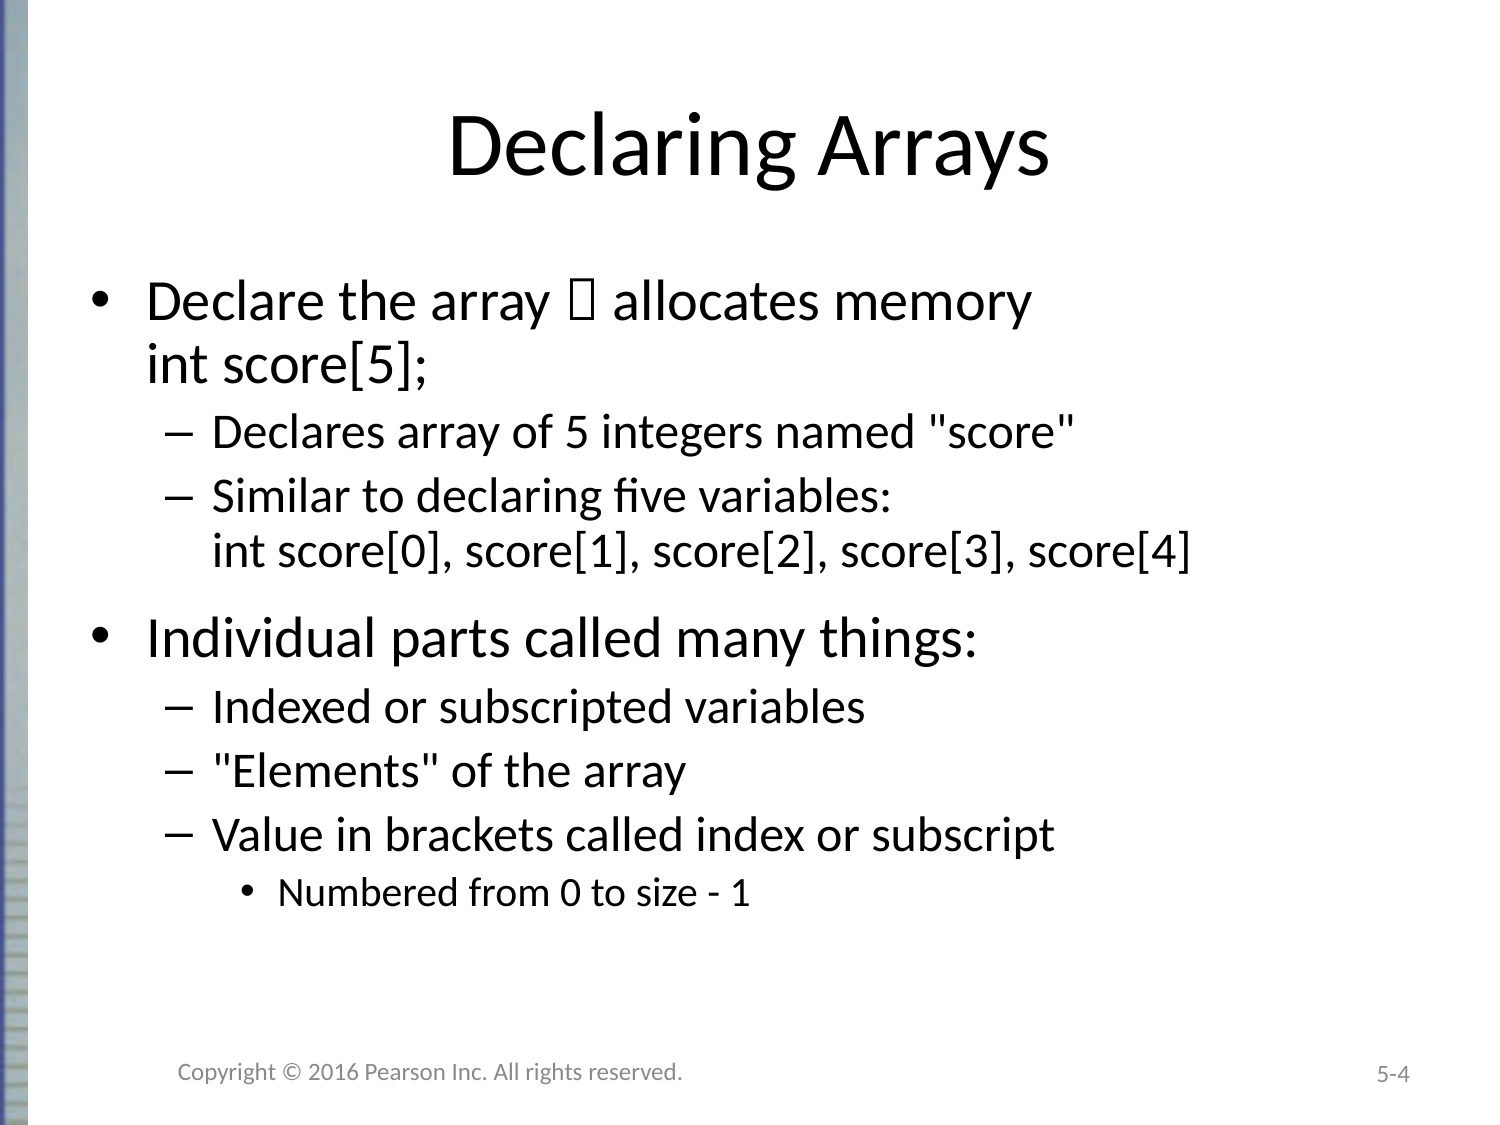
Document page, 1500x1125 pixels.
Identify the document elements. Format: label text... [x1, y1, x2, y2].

picture [0, 0, 28, 1125]
title Declaring Arrays [75, 45, 1425, 233]
slide_number 5-4 [1074, 1042, 1425, 1103]
footer Copyright © 2016 Pearson Inc. All rights reserved. [75, 1040, 788, 1100]
list Declare the array  allocates memory int score[5]; Declares array of 5 integers named "score" Similar to declaring five variables: int score[0], score[1], score[2], score[3], score[4] Individual parts called many things: Indexed or subscripted variables "Elements" of the array Value in brackets called index or subscript Numbered from 0 to size - 1 [75, 262, 1425, 1005]
